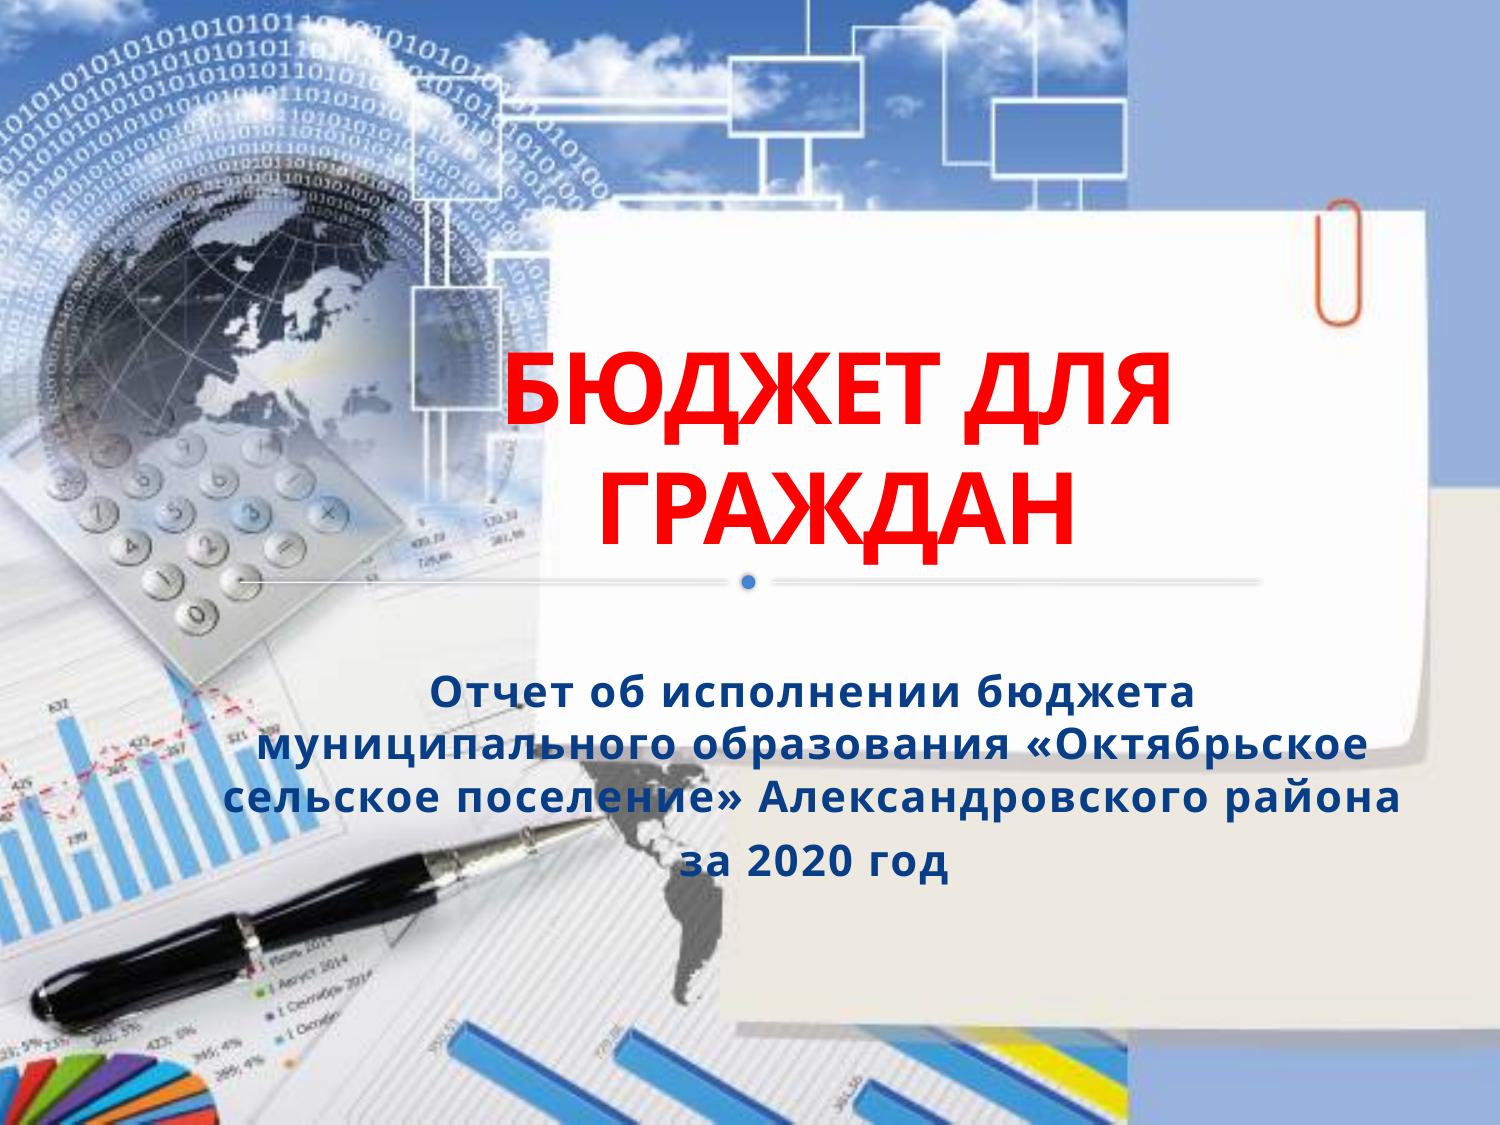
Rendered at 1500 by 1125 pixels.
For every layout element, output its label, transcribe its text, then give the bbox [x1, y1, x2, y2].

title БЮДЖЕТ ДЛЯ ГРАЖДАН [230, 323, 1446, 565]
subtitle Отчет об исполнении бюджета муниципального образования «Октябрьское сельское поселение» Александровского района за 2020 год [206, 656, 1422, 945]
picture [0, 0, 1500, 1125]
